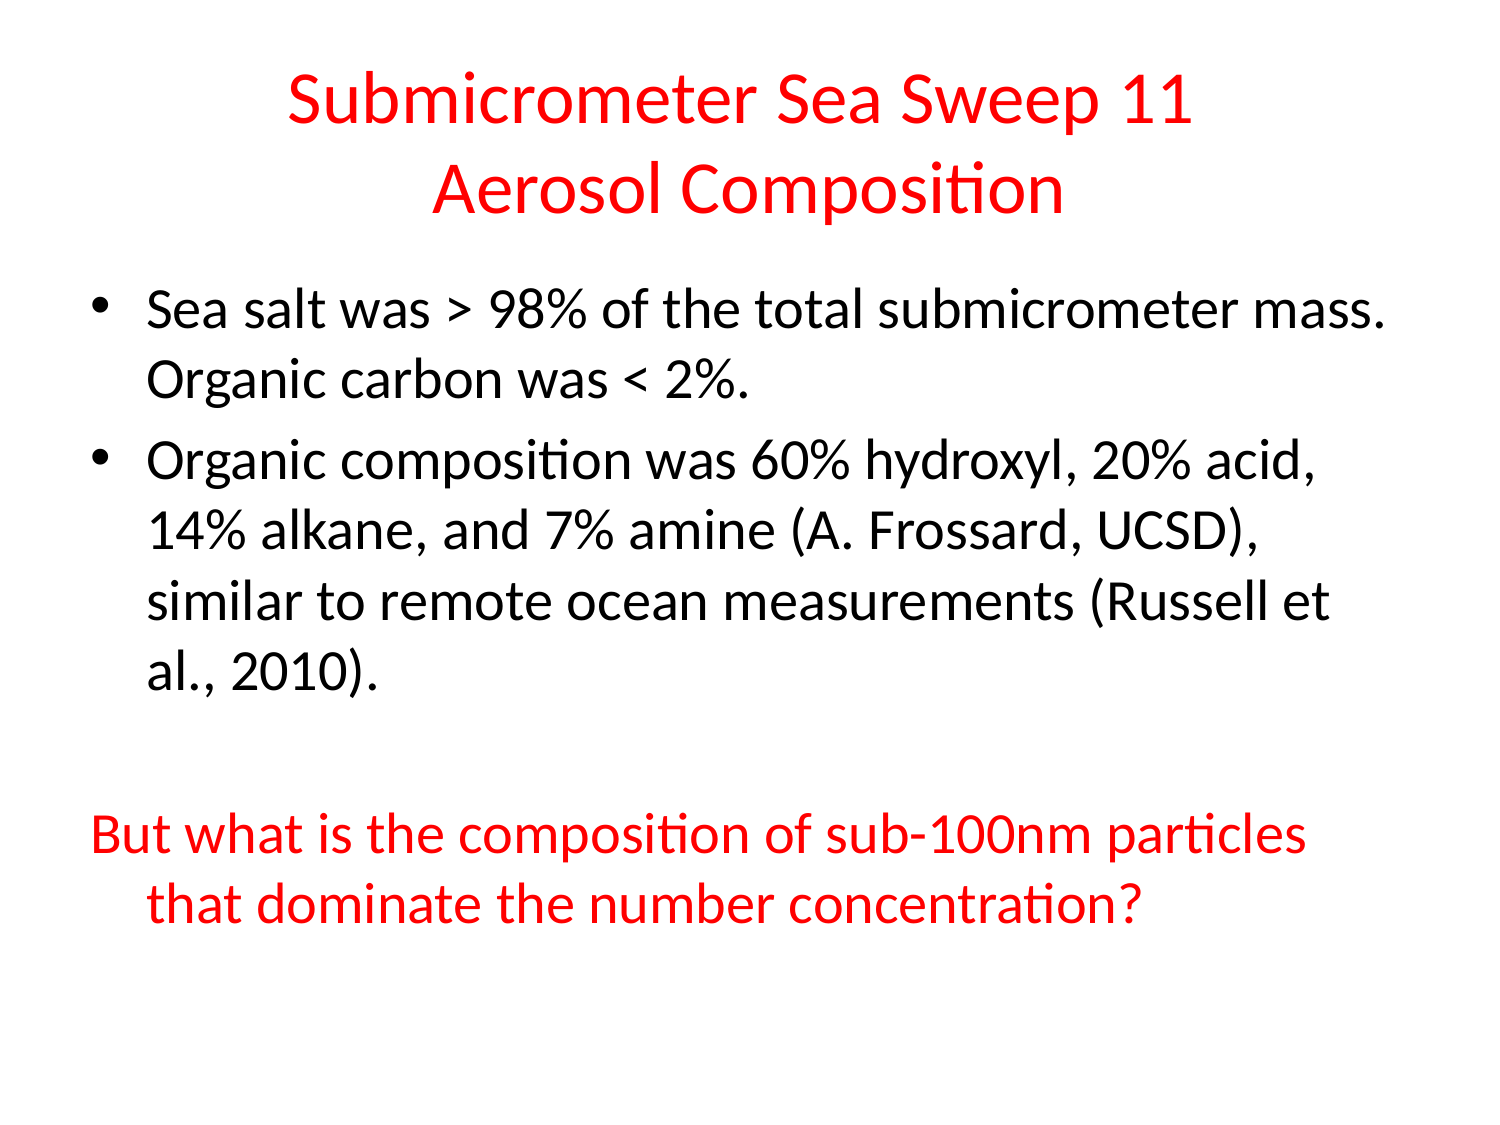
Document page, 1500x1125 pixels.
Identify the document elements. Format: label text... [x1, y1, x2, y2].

title Submicrometer Sea Sweep 11 Aerosol Composition [75, 45, 1425, 233]
list Sea salt was > 98% of the total submicrometer mass. Organic carbon was < 2%. Organic composition was 60% hydroxyl, 20% acid, 14% alkane, and 7% amine (A. Frossard, UCSD), similar to remote ocean measurements (Russell et al., 2010). But what is the composition of sub-100nm particles that dominate the number concentration? [75, 262, 1425, 1005]
